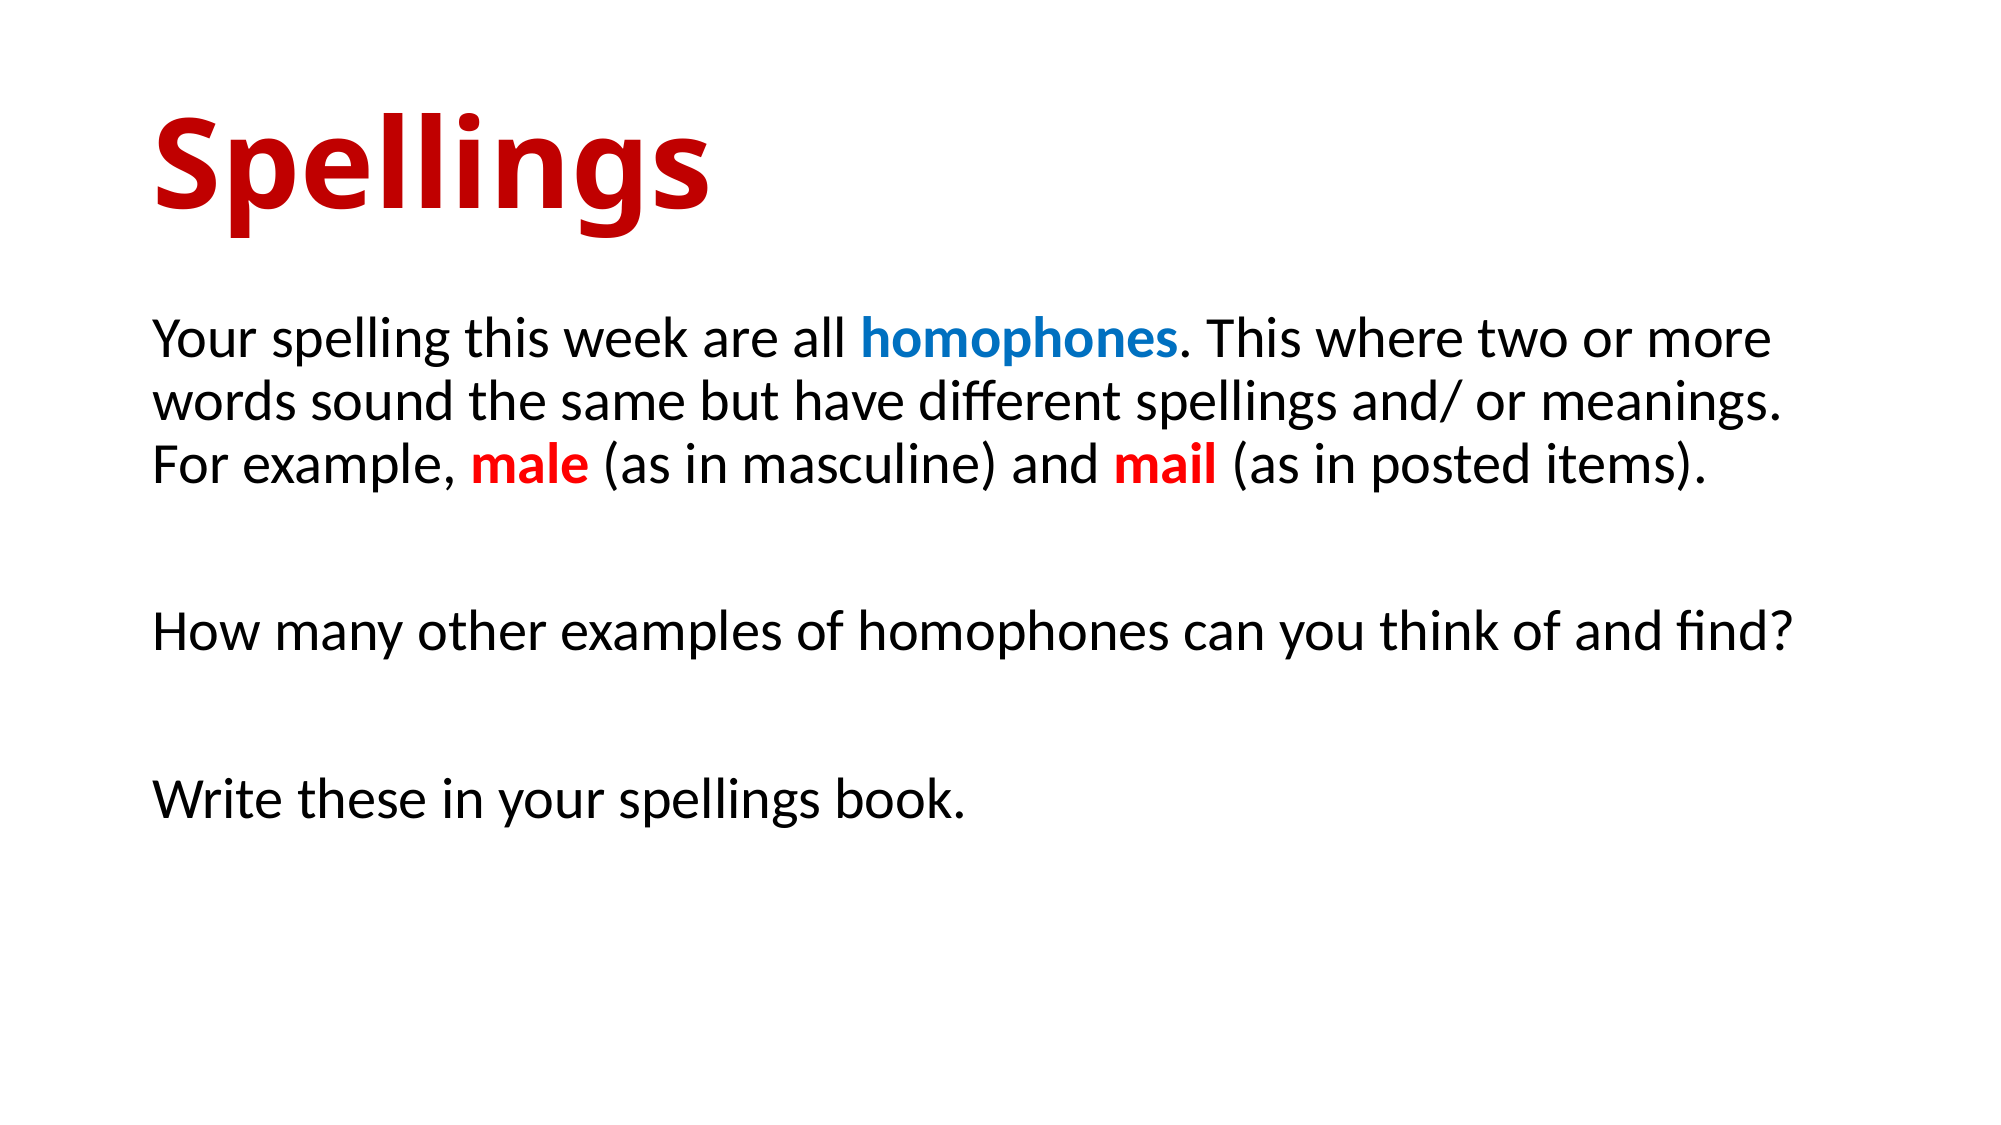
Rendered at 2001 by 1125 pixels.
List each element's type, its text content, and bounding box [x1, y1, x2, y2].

list Your spelling this week are all homophones. This where two or more words sound the same but have different spellings and/ or meanings. For example, male (as in masculine) and mail (as in posted items). How many other examples of homophones can you think of and find? Write these in your spellings book. [137, 299, 1863, 1014]
title Spellings [137, 59, 1863, 278]
